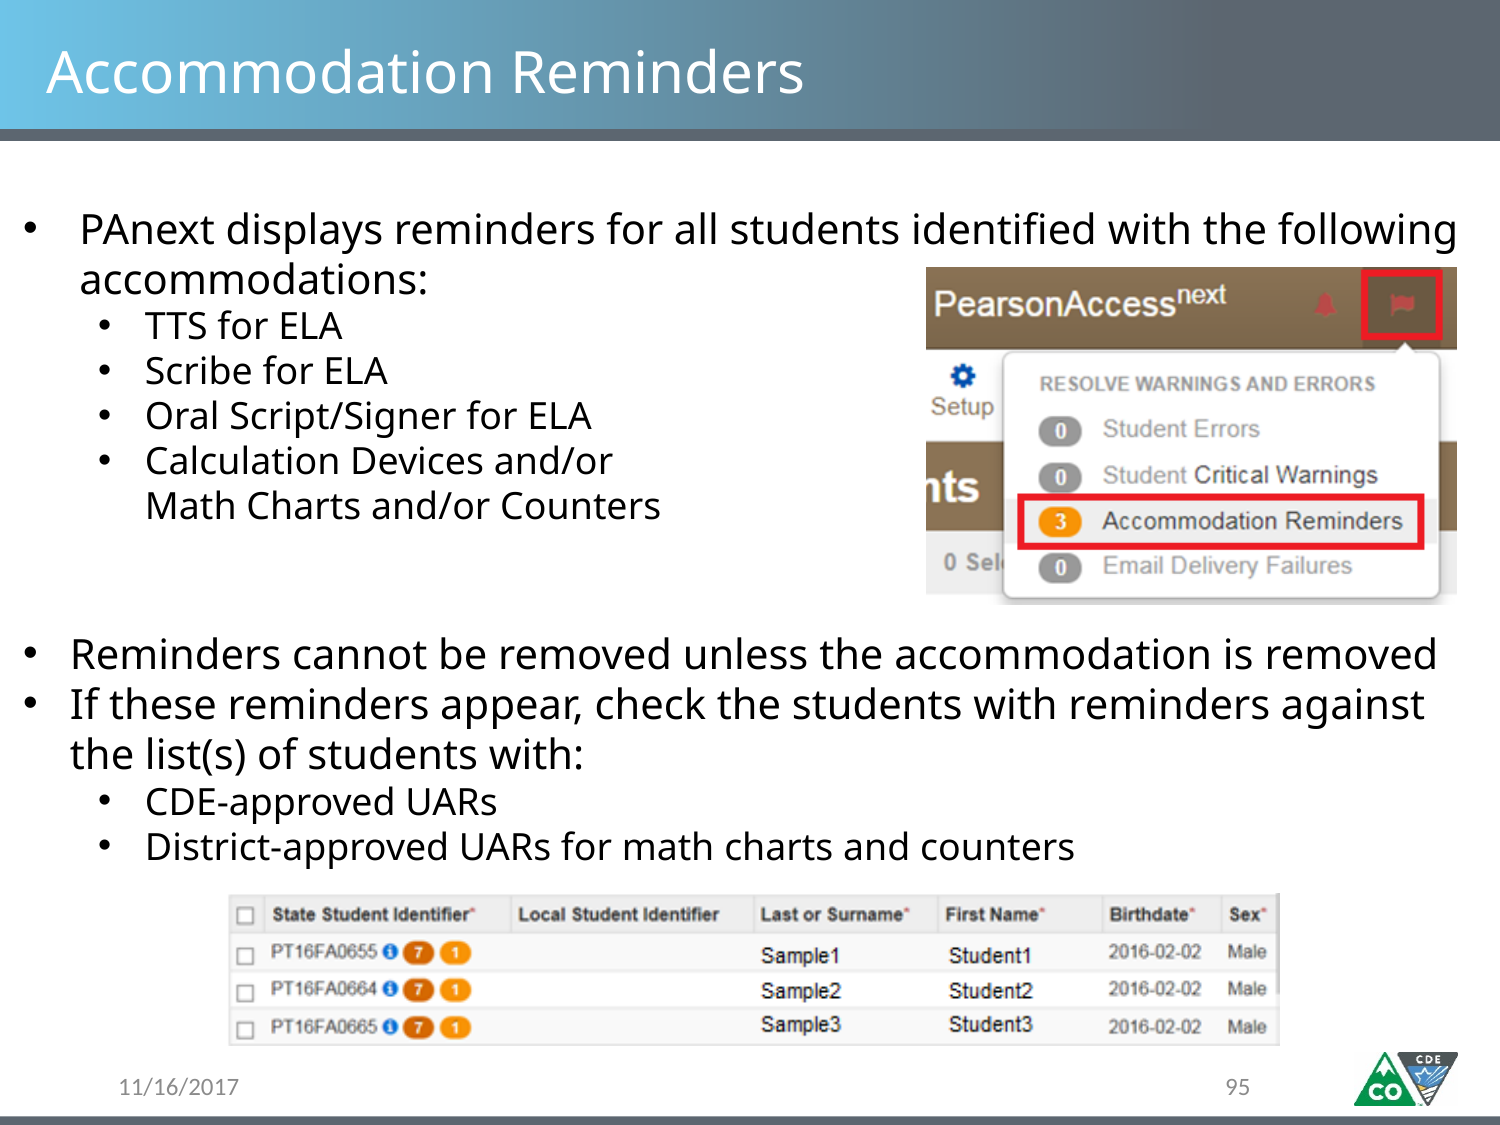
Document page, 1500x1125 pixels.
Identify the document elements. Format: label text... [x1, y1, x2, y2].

picture [926, 267, 1457, 605]
picture [1354, 1052, 1458, 1106]
title Accommodation Reminders [31, 31, 1473, 117]
text_box PAnext displays reminders for all students identified with the following accommodations: TTS for ELA Scribe for ELA Oral Script/Signer for ELA Calculation Devices and/or Math Charts and/or Counters Reminders cannot be removed unless the accommodation is removed If these reminders appear, check the students with reminders against the list(s) of students with: CDE-approved UARs District-approved UARs for math charts and counters [8, 195, 1490, 875]
picture [225, 893, 1280, 1046]
